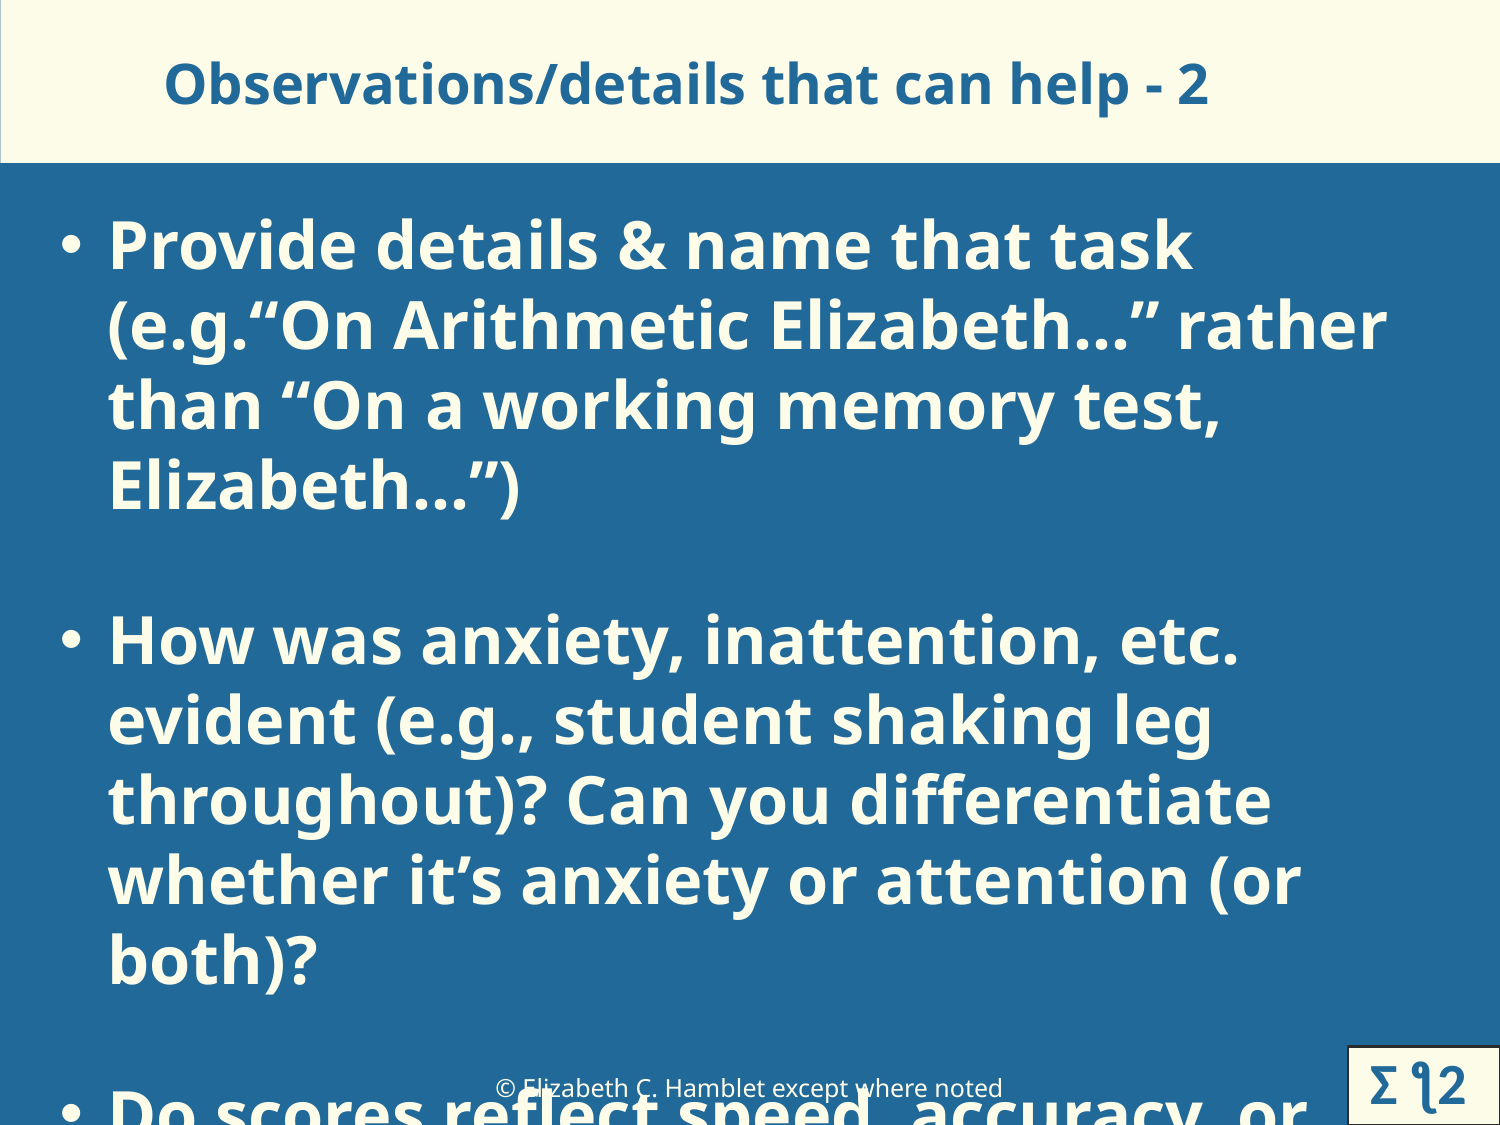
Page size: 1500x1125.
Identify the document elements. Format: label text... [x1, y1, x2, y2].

title Observations/details that can help - 2 [148, 32, 1394, 144]
list Provide details & name that task (e.g.“On Arithmetic Elizabeth…” rather than “On a working memory test, Elizabeth…”) How was anxiety, inattention, etc. evident (e.g., student shaking leg throughout)? Can you differentiate whether it’s anxiety or attention (or both)? Do scores reflect speed, accuracy, or both? [35, 195, 1465, 988]
text_box Ʃ ƪ2 [1356, 1039, 1500, 1124]
